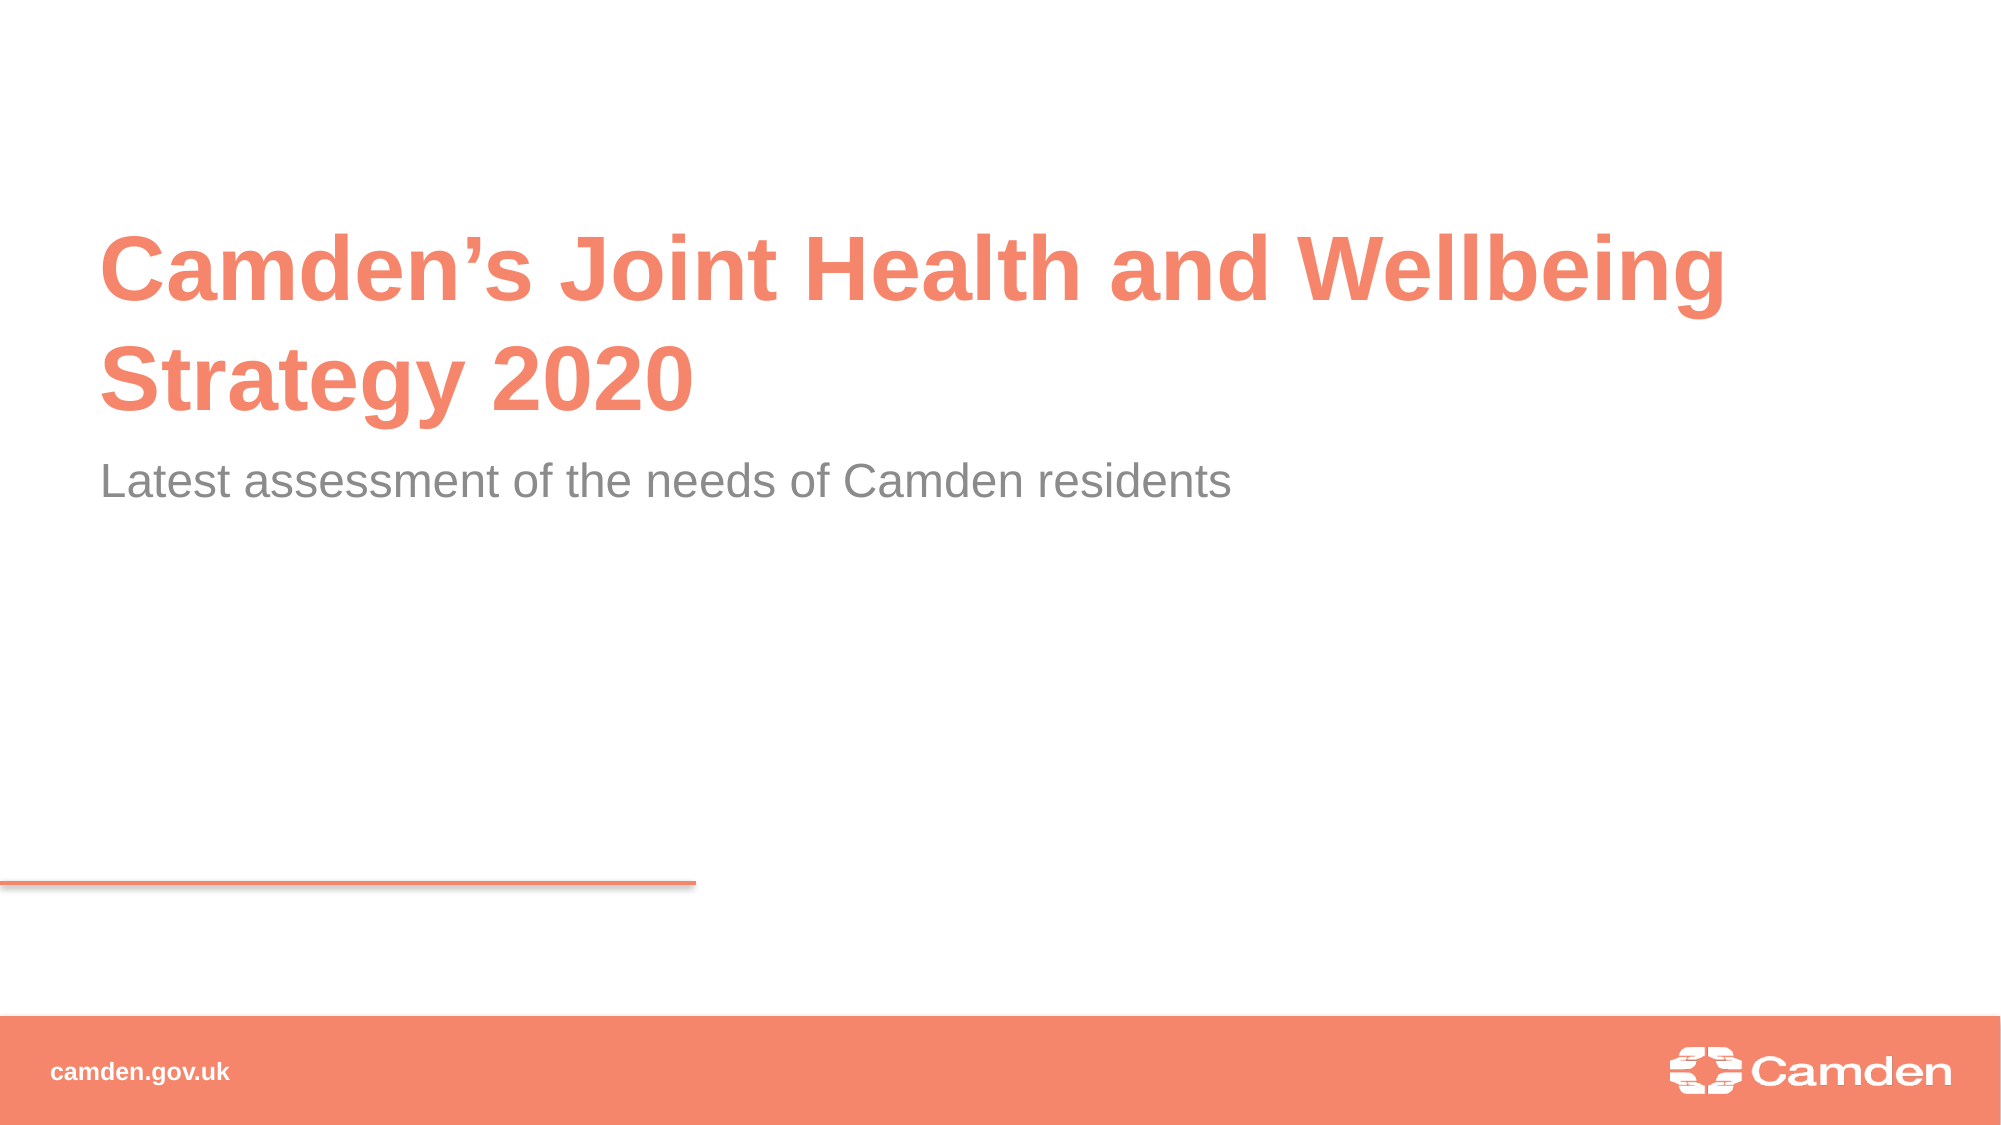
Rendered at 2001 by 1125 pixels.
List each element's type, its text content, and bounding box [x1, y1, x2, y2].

picture [1670, 1047, 1951, 1094]
subtitle Latest assessment of the needs of Camden residents [99, 449, 1326, 738]
title Camden’s Joint Health and Wellbeing Strategy 2020 [99, 224, 1900, 413]
